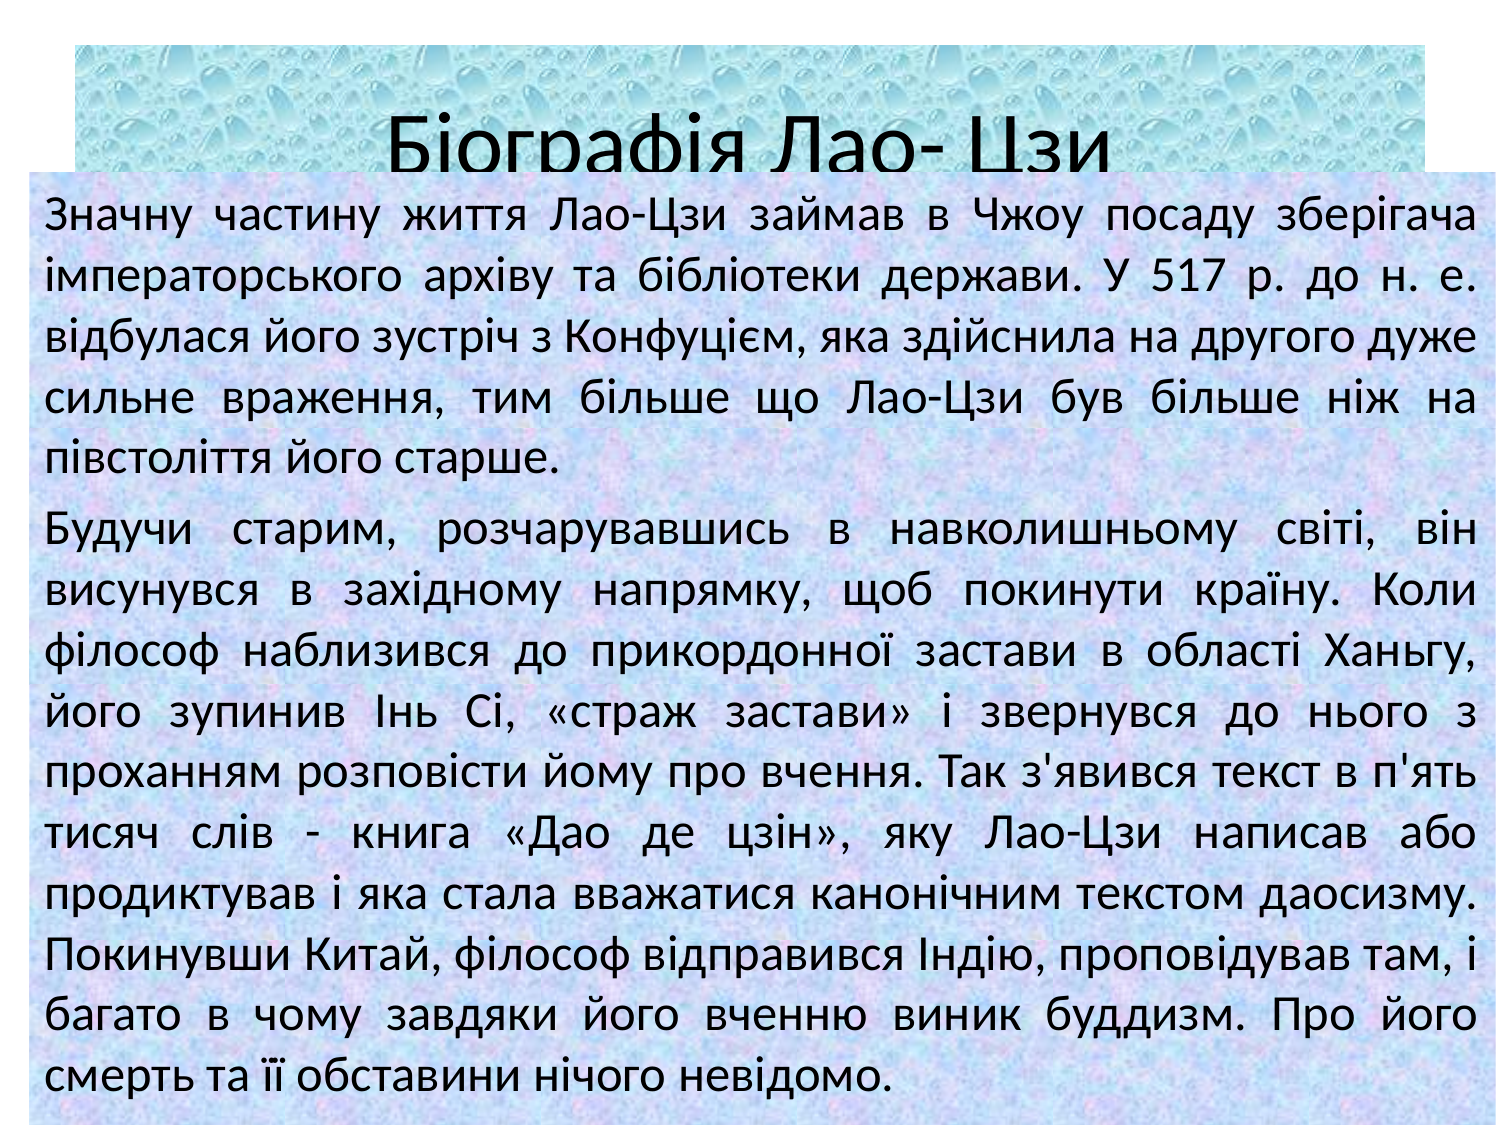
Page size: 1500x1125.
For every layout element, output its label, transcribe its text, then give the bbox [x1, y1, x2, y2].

list Значну частину життя Лао-Цзи займав в Чжоу посаду зберігача імператорського архіву та бібліотеки держави. У 517 р. до н. е. відбулася його зустріч з Конфуцієм, яка здійснила на другого дуже сильне враження, тим більше що Лао-Цзи був більше ніж на півстоліття його старше. Будучи старим, розчарувавшись в навколишньому світі, він висунувся в західному напрямку, щоб покинути країну. Коли філософ наблизився до прикордонної застави в області Ханьгу, його зупинив Інь Сі, «страж застави» і звернувся до нього з проханням розповісти йому про вчення. Так з'явився текст в п'ять тисяч слів - книга «Дао де цзін», яку Лао-Цзи написав або продиктував і яка стала вважатися канонічним текстом даосизму. Покинувши Китай, філософ відправився Індію, проповідував там, і багато в чому завдяки його вченню виник буддизм. Про його смерть та її обставини нічого невідомо. [29, 172, 1496, 1125]
title Біографія Лао- Цзи [74, 44, 1426, 172]
